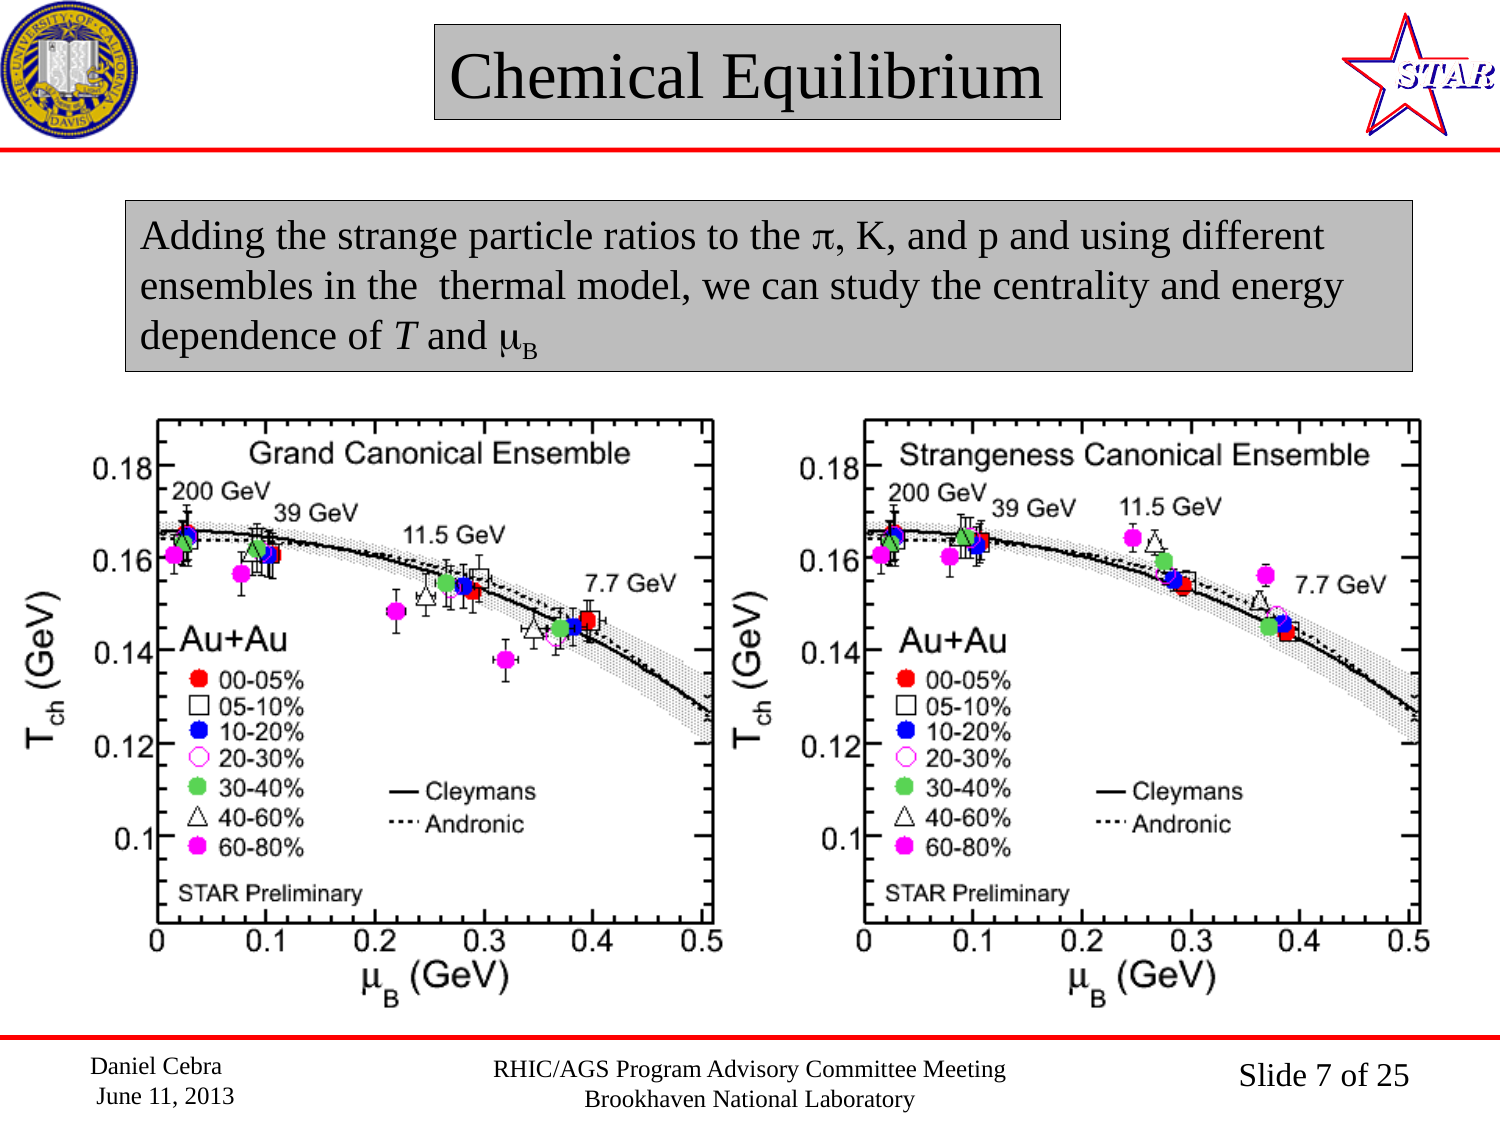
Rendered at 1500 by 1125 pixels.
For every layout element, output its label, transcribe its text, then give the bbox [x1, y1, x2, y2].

text_box Chemical Equilibrium [434, 24, 1061, 120]
picture [0, 352, 1500, 1026]
picture [1337, 12, 1496, 138]
text_box Adding the strange particle ratios to the p, K, and p and using different ensembles in the thermal model, we can study the centrality and energy dependence of T and mB [125, 200, 1413, 351]
picture [0, 0, 138, 139]
